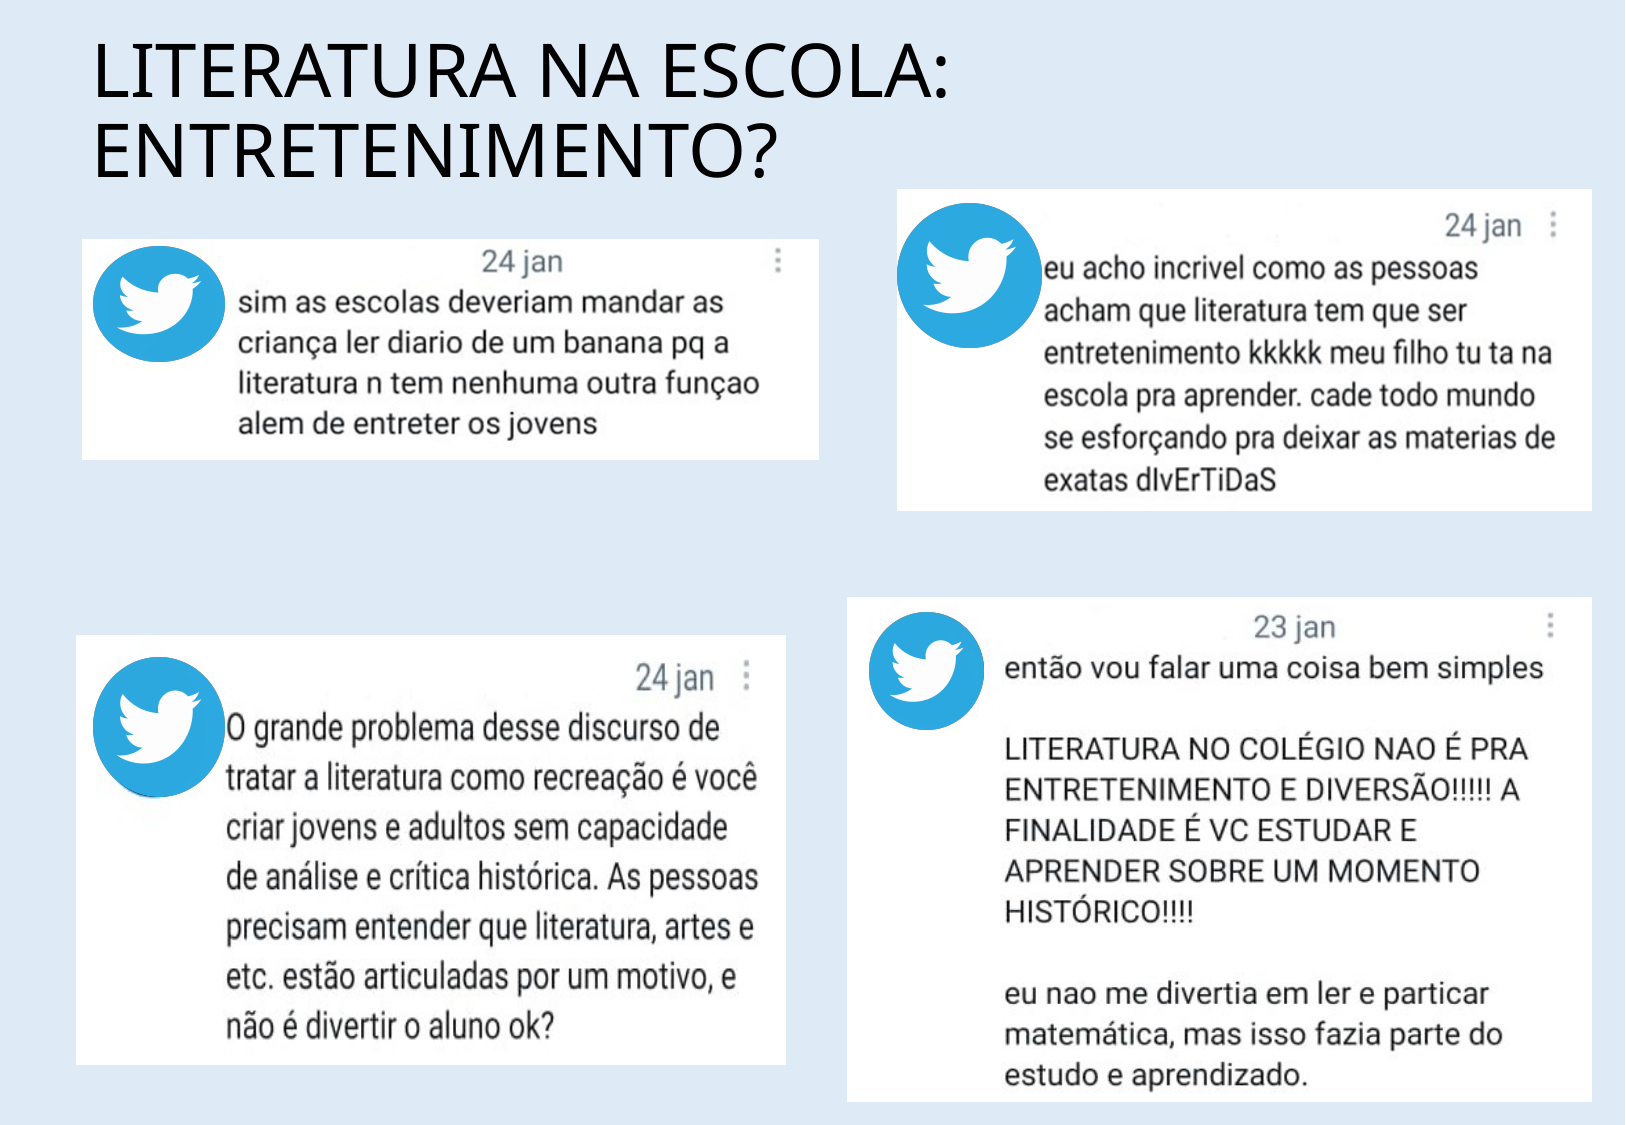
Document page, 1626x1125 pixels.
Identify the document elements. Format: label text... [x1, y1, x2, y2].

title LITERATURA NA ESCOLA: ENTRETENIMENTO? [76, 38, 1479, 190]
picture [847, 597, 1592, 1102]
picture [76, 635, 786, 1065]
picture [897, 189, 1592, 511]
picture [82, 239, 819, 461]
